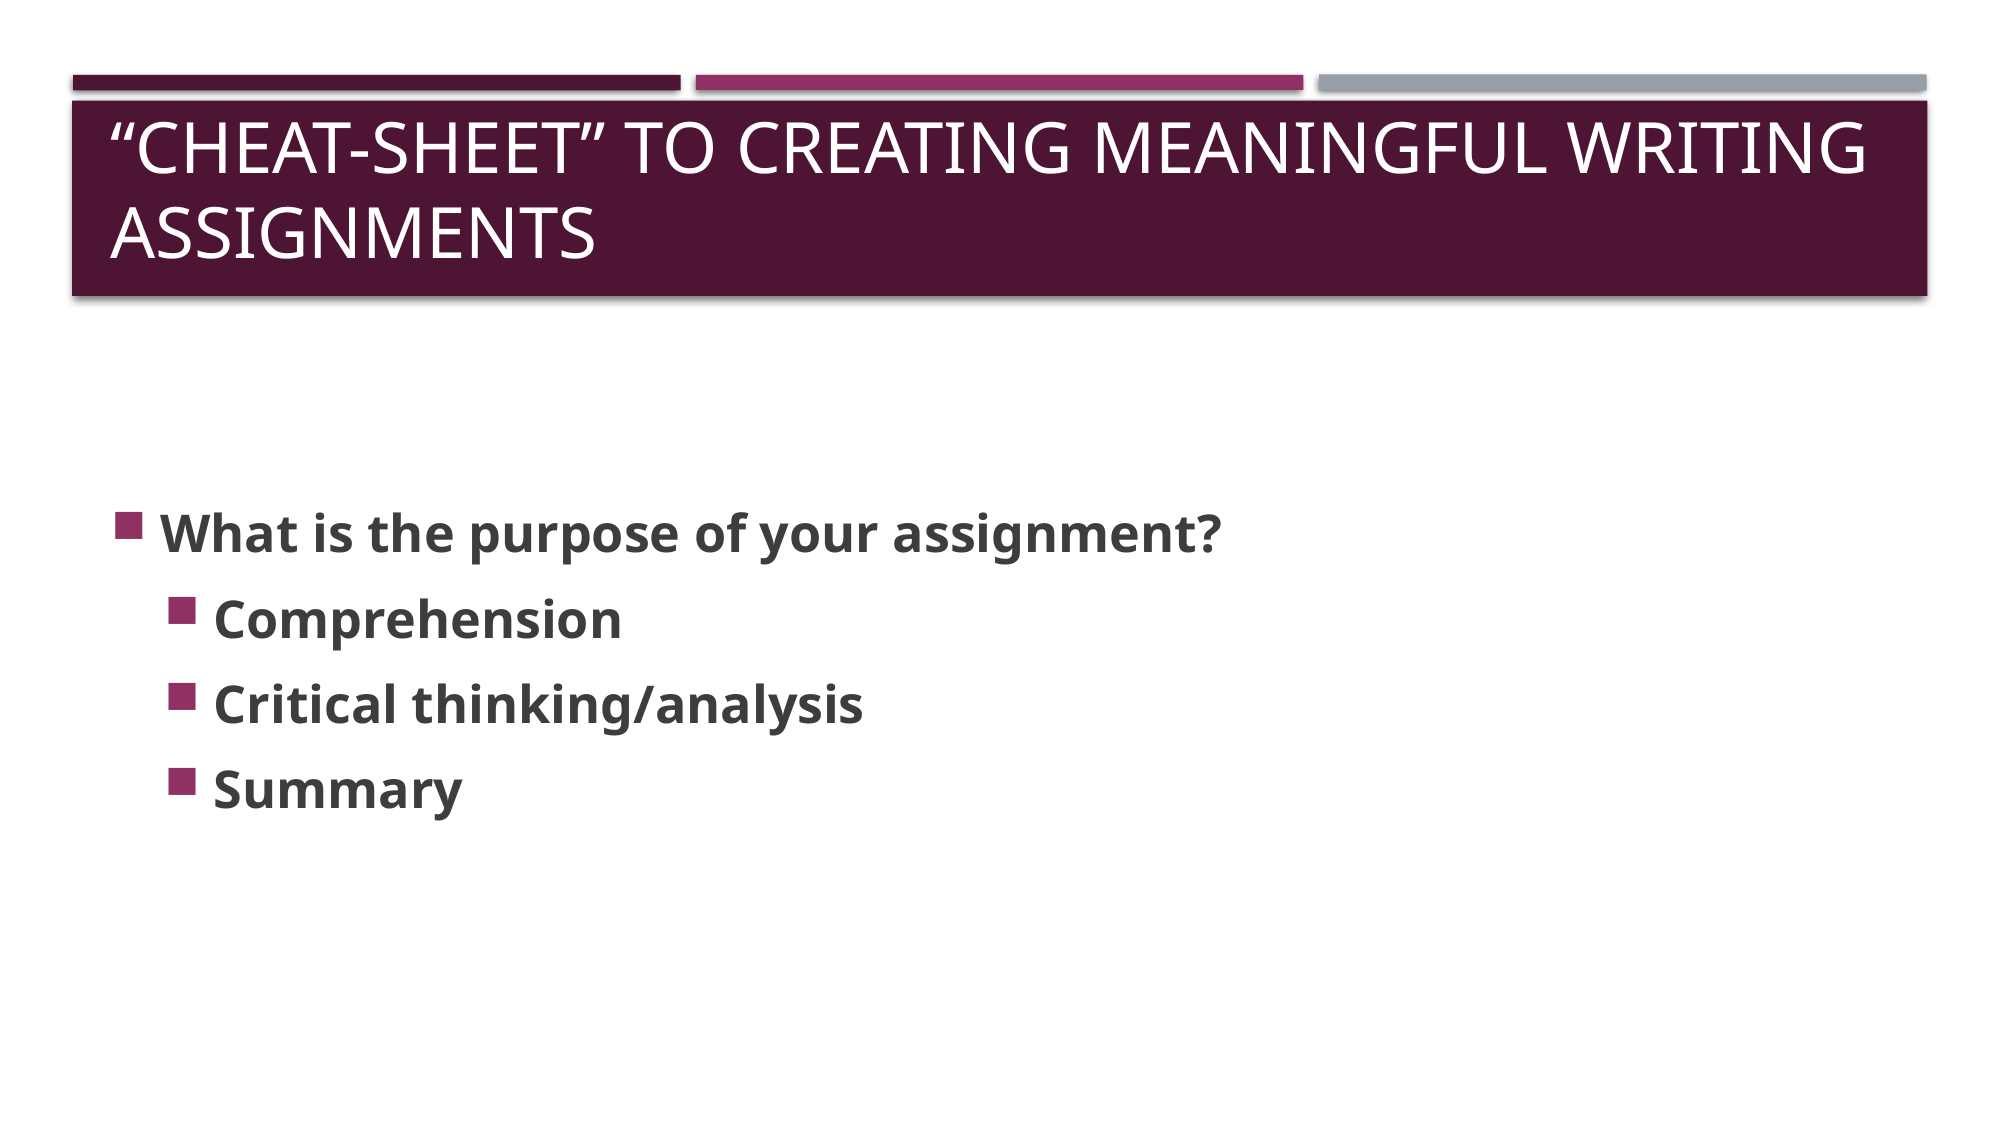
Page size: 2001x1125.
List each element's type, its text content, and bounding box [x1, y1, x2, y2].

list What is the purpose of your assignment? Comprehension Critical thinking/analysis Summary [95, 331, 1905, 1054]
title “Cheat-sheet” to creating meaningful writing assignments [95, 115, 1905, 281]
